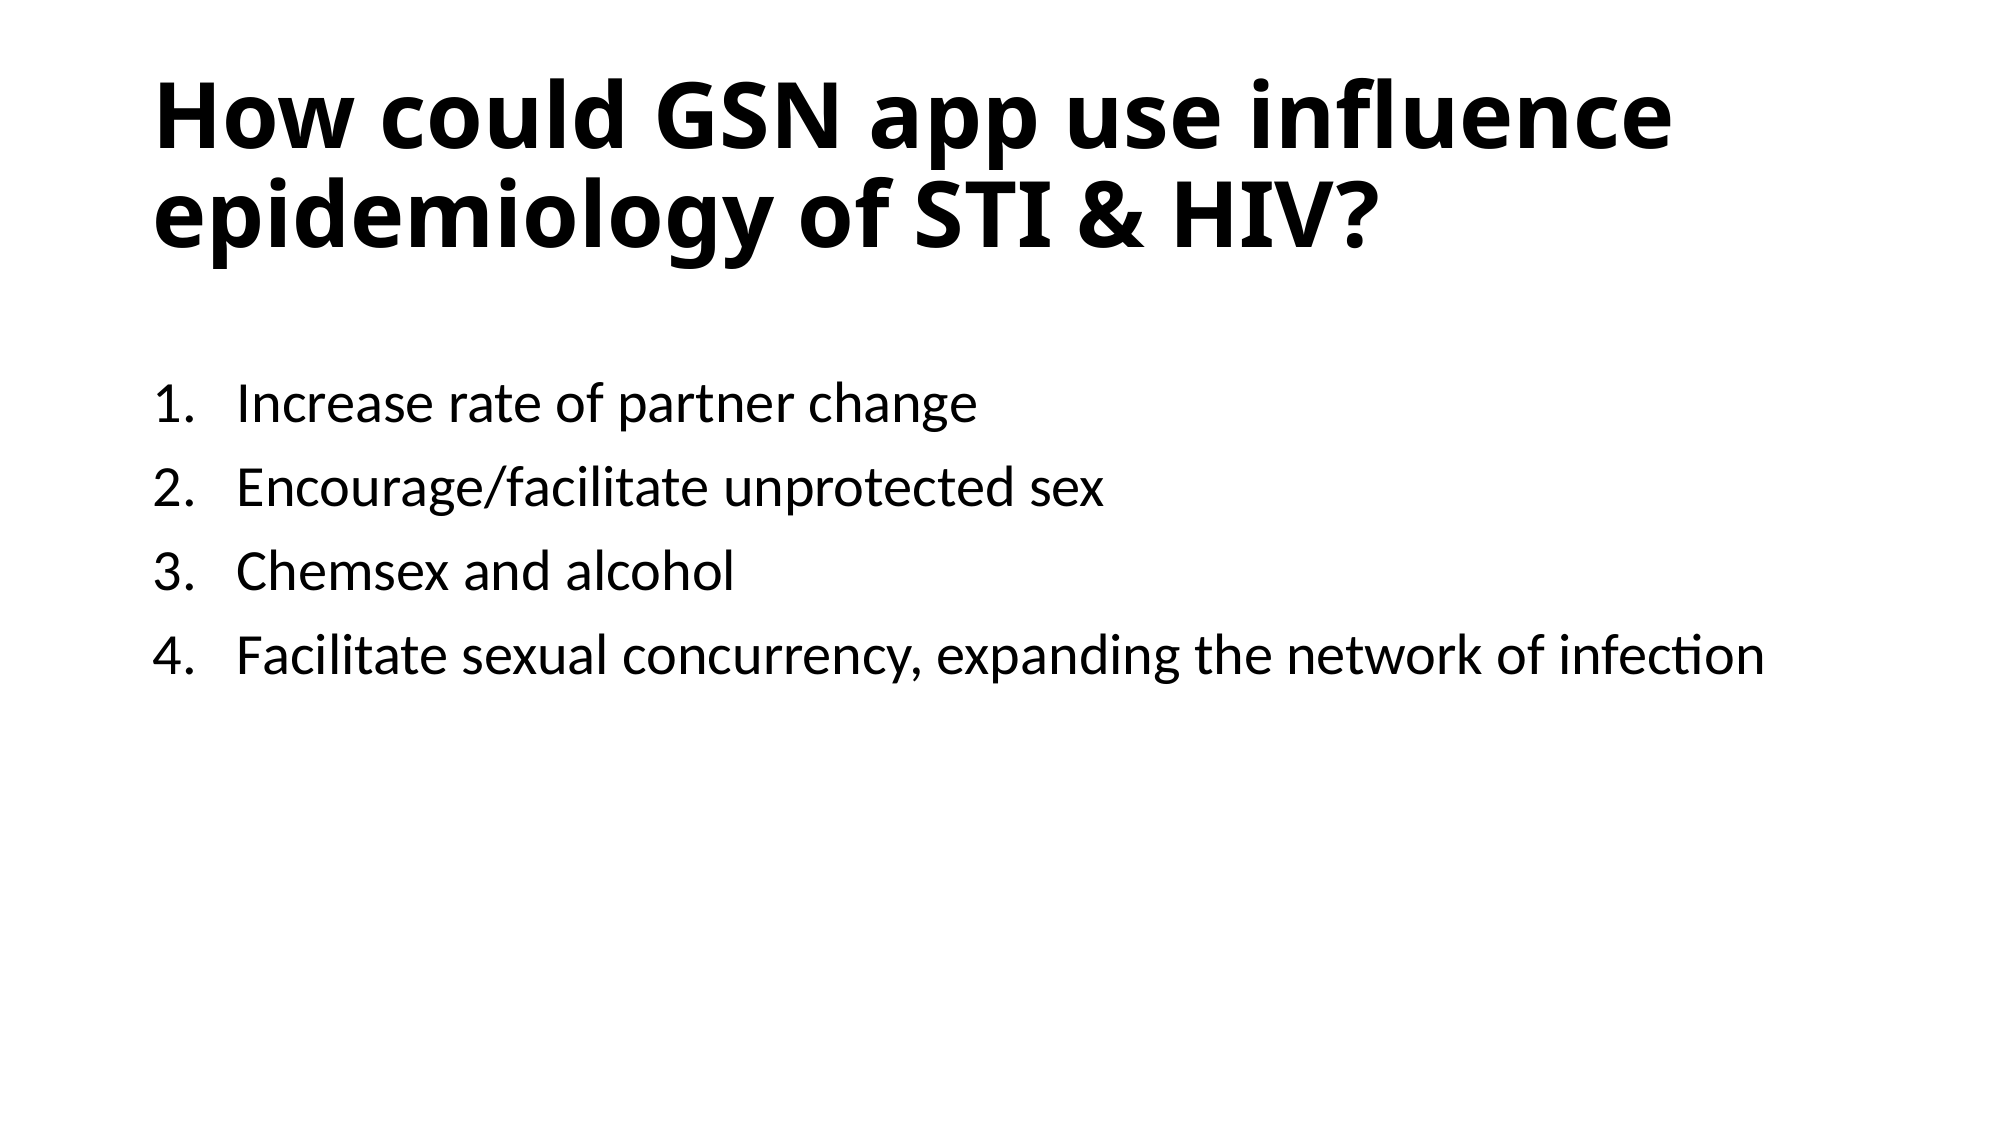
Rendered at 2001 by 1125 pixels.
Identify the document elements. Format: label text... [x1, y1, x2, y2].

title How could GSN app use influence epidemiology of STI & HIV? [137, 59, 1863, 278]
list Increase rate of partner change Encourage/facilitate unprotected sex Chemsex and alcohol Facilitate sexual concurrency, expanding the network of infection [137, 365, 1863, 1014]
